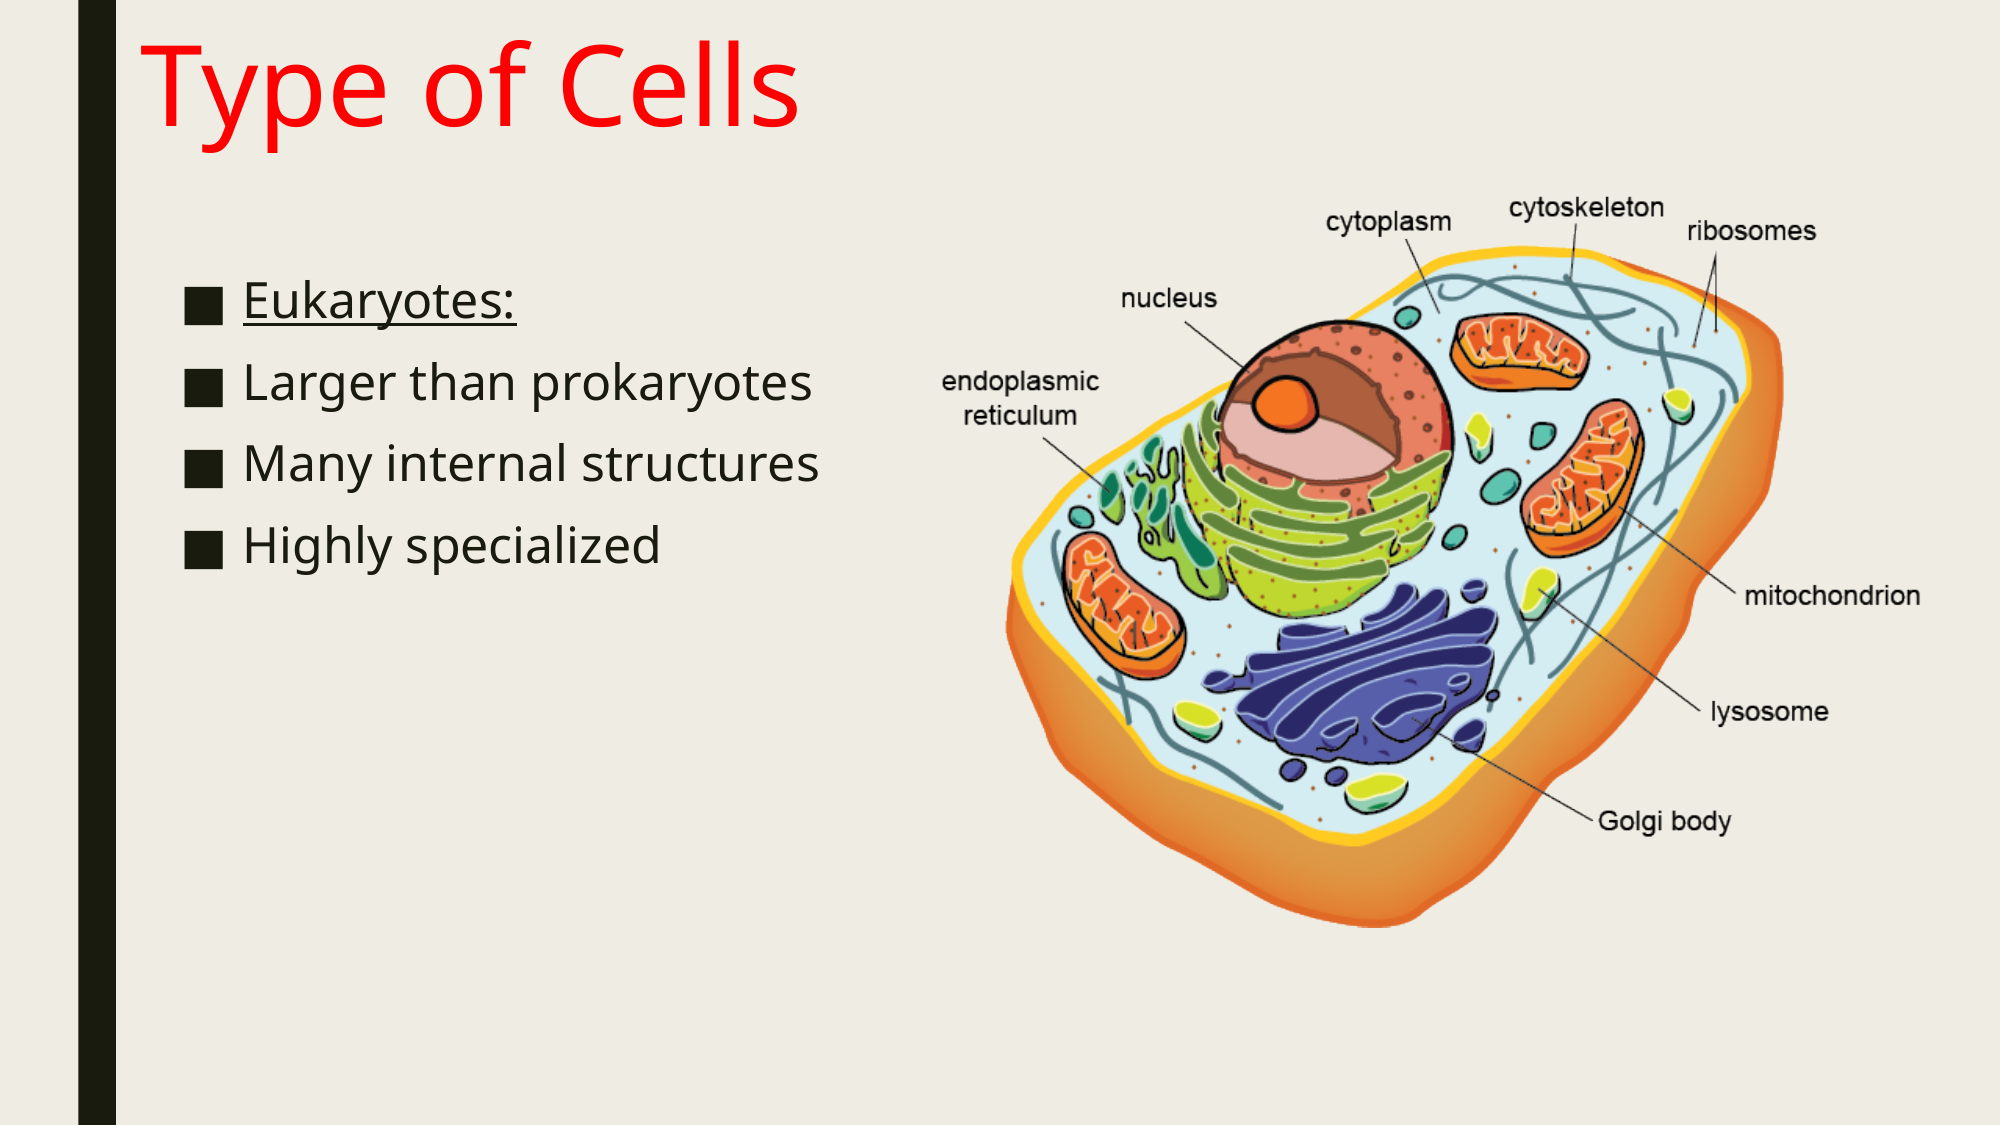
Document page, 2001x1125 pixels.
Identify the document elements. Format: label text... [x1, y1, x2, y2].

title Type of Cells [125, 22, 1701, 267]
picture [941, 192, 1922, 928]
list Eukaryotes: Larger than prokaryotes Many internal structures Highly specialized [165, 266, 854, 854]
